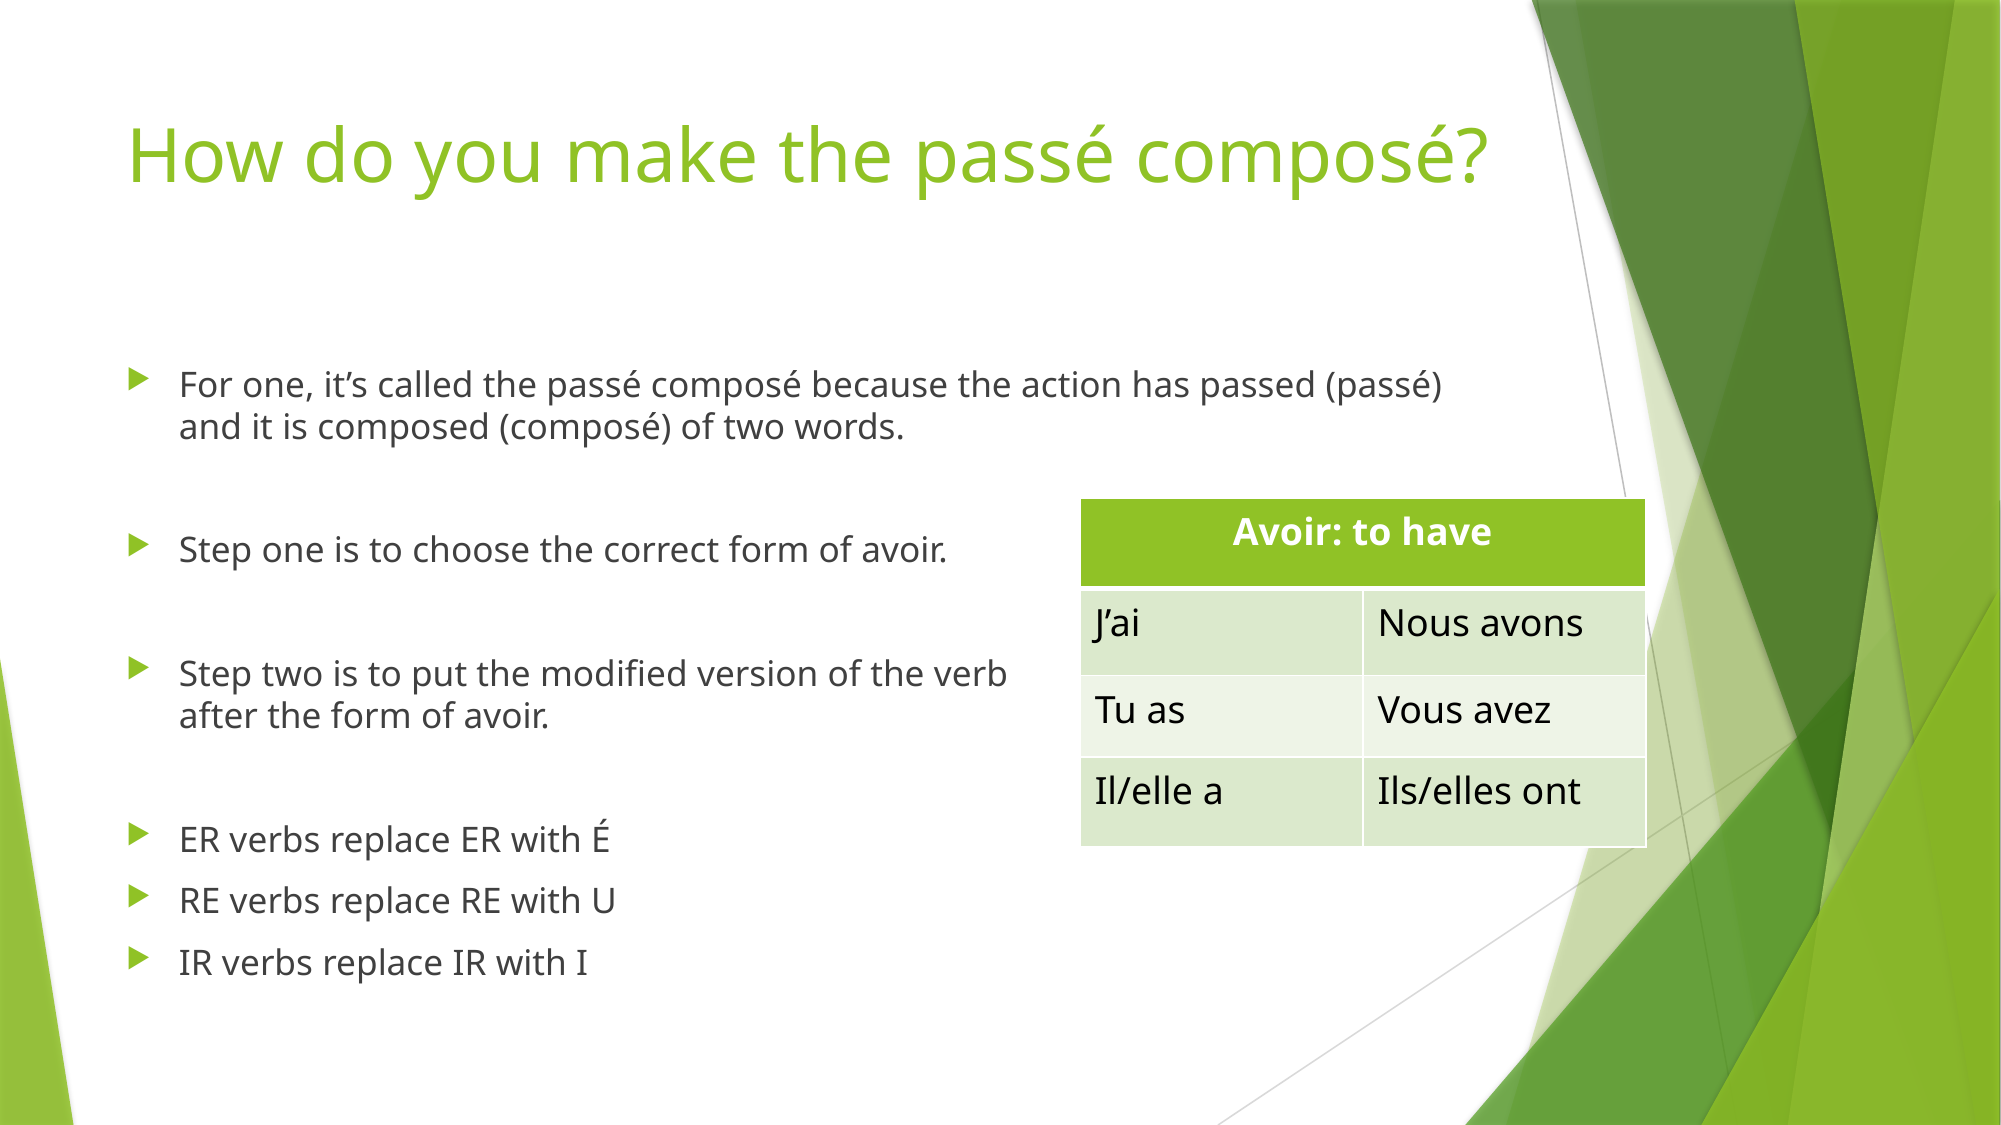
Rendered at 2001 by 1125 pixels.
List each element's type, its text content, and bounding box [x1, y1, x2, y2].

list For one, it’s called the passé composé because the action has passed (passé) and it is composed (composé) of two words. Step one is to choose the correct form of avoir. Step two is to put the modified version of the verb after the form of avoir. ER verbs replace ER with É RE verbs replace RE with U IR verbs replace IR with I [111, 354, 1522, 992]
table_cell J’ai [1081, 591, 1362, 675]
table_cell Il/elle a [1081, 758, 1362, 846]
table_cell Nous avons [1364, 591, 1645, 675]
table_cell Ils/elles ont [1364, 758, 1645, 846]
table_cell Tu as [1081, 676, 1362, 756]
title How do you make the passé composé? [111, 99, 1522, 317]
table_header Avoir: to have [1081, 499, 1645, 586]
table_cell Vous avez [1364, 676, 1645, 756]
